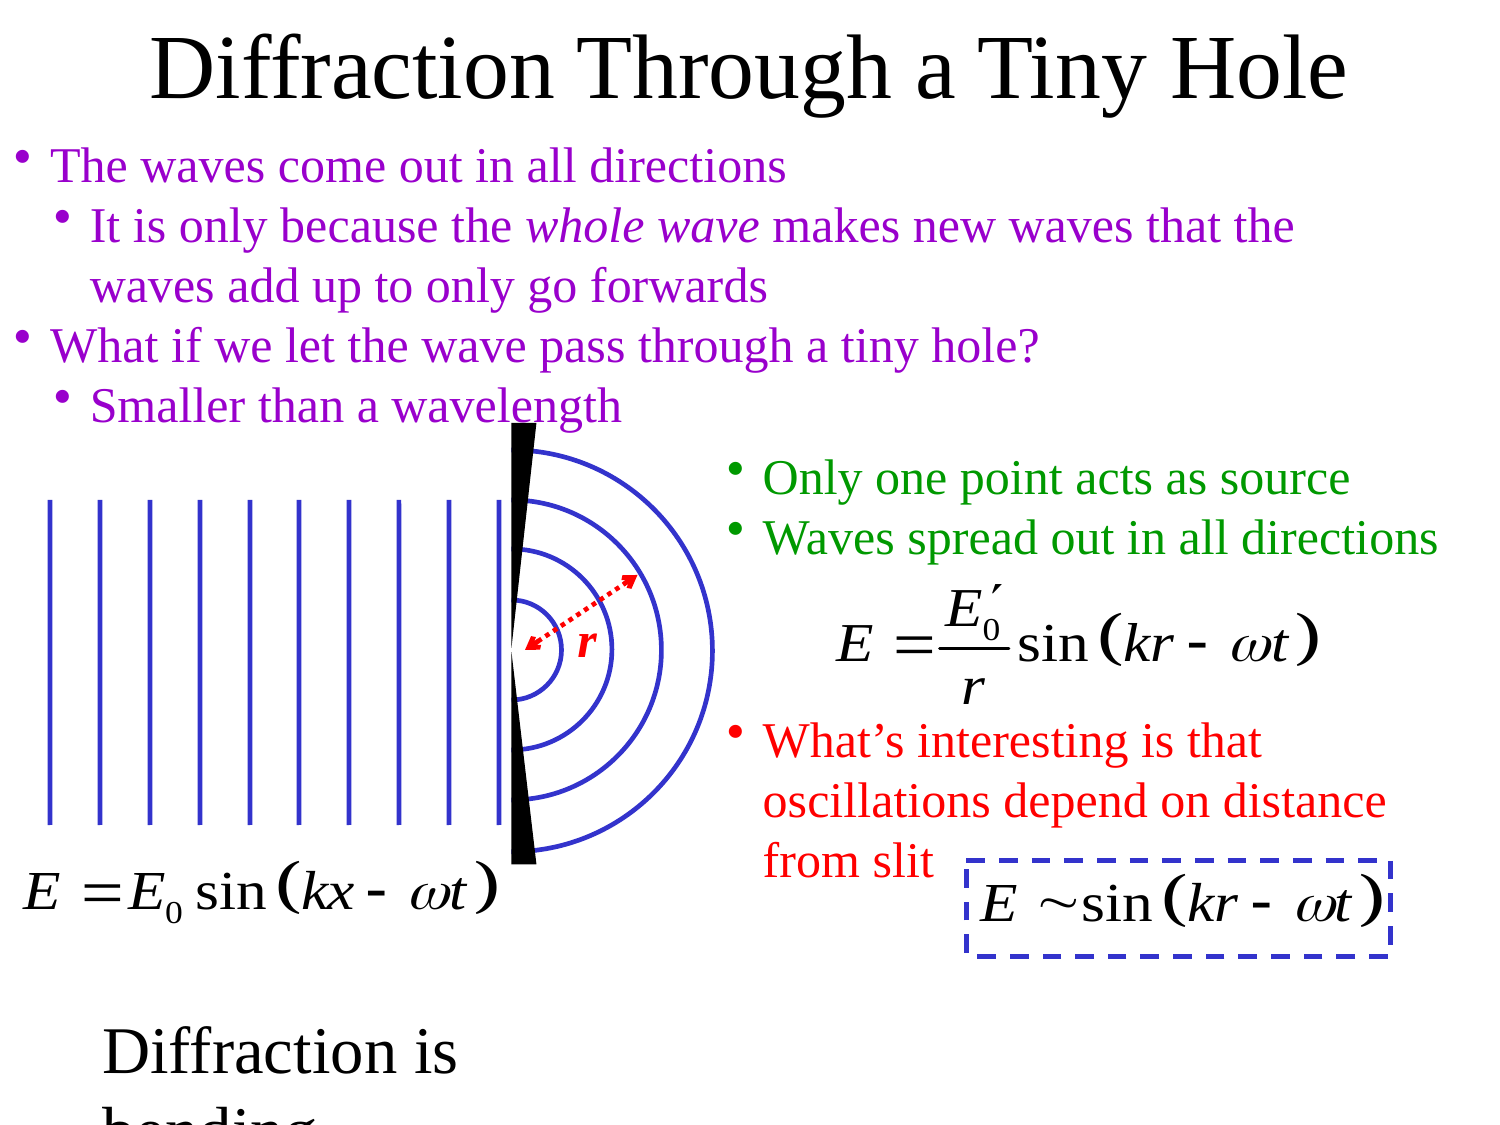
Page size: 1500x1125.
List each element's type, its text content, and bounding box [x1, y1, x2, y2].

text_box Diffraction is bending [87, 999, 707, 1125]
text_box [524, 574, 663, 676]
text_box [511, 652, 537, 865]
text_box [824, 574, 1327, 717]
text_box What’s interesting is that oscillations depend on distance from slit [712, 699, 1463, 895]
text_box [511, 451, 713, 851]
text_box Only one point acts as source Waves spread out in all directions [712, 437, 1463, 573]
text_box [12, 849, 504, 942]
text_box The waves come out in all directions It is only because the whole wave makes new waves that the waves add up to only go forwards What if we let the wave pass through a tiny hole? Smaller than a wavelength [0, 124, 1413, 440]
text_box Diffraction Through a Tiny Hole [0, 0, 1500, 125]
text_box [511, 422, 537, 648]
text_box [968, 862, 1389, 955]
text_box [49, 499, 251, 826]
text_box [298, 499, 500, 826]
